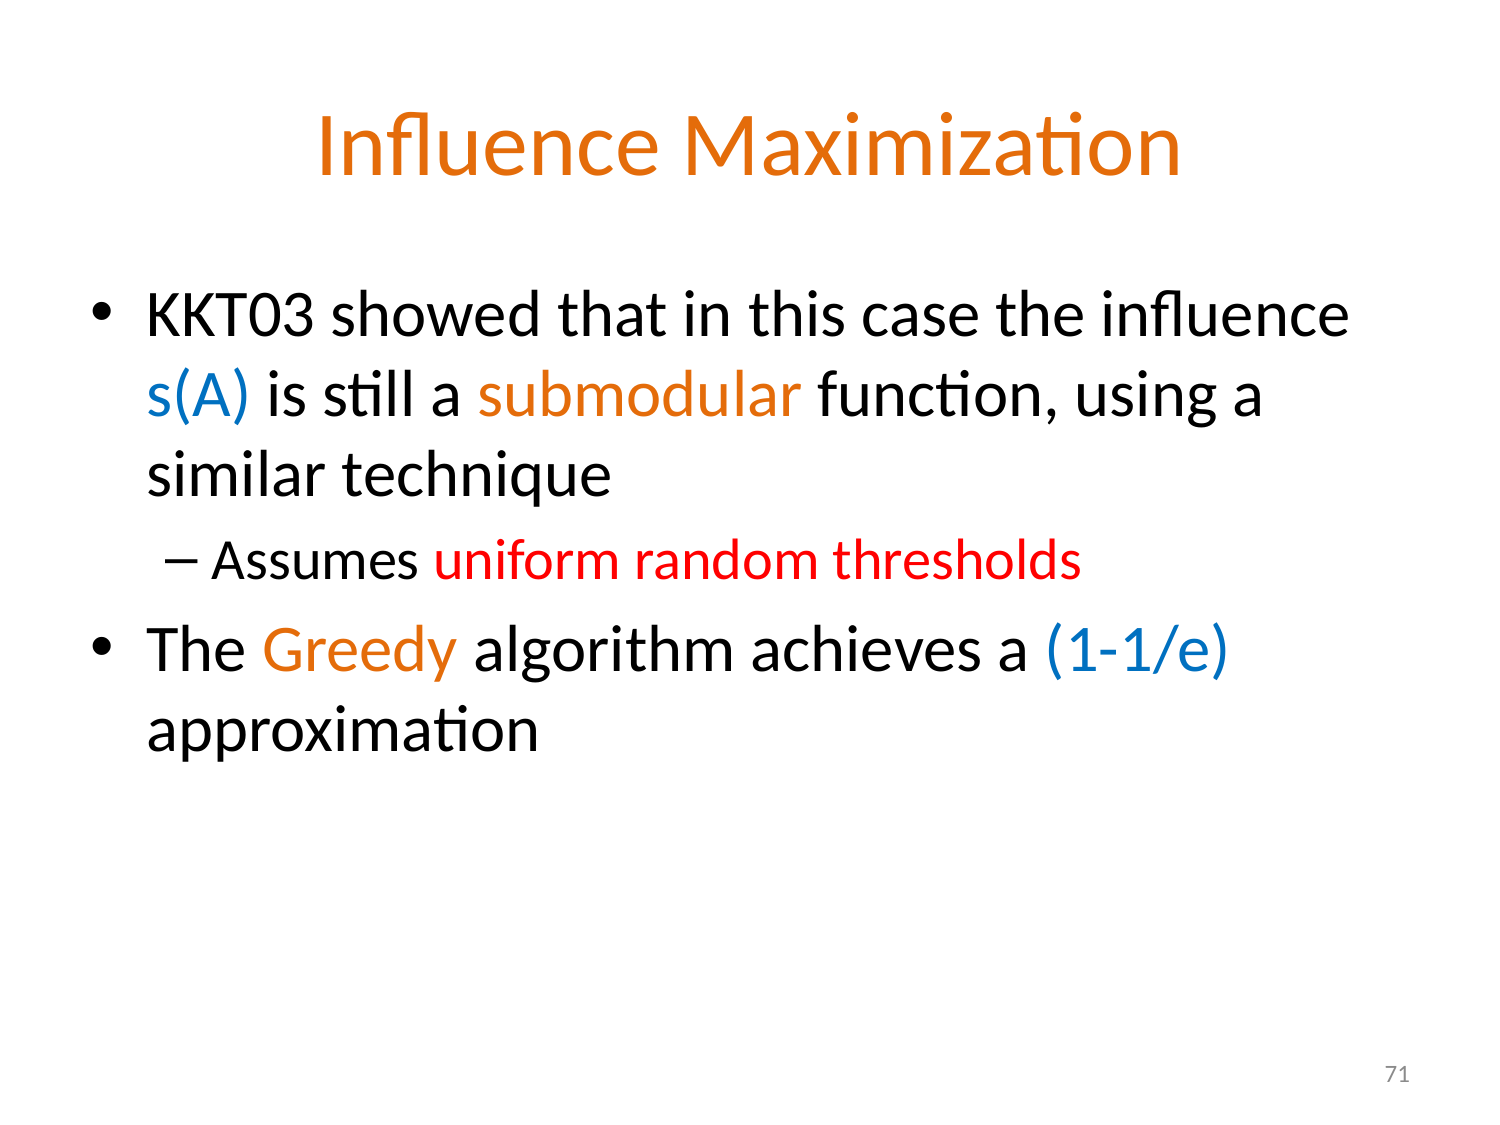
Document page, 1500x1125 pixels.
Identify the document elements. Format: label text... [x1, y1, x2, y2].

list KKT03 showed that in this case the influence s(A) is still a submodular function, using a similar technique Assumes uniform random thresholds The Greedy algorithm achieves a (1-1/e) approximation [75, 262, 1425, 1005]
title Influence Maximization [75, 45, 1425, 233]
slide_number 71 [1074, 1042, 1425, 1103]
